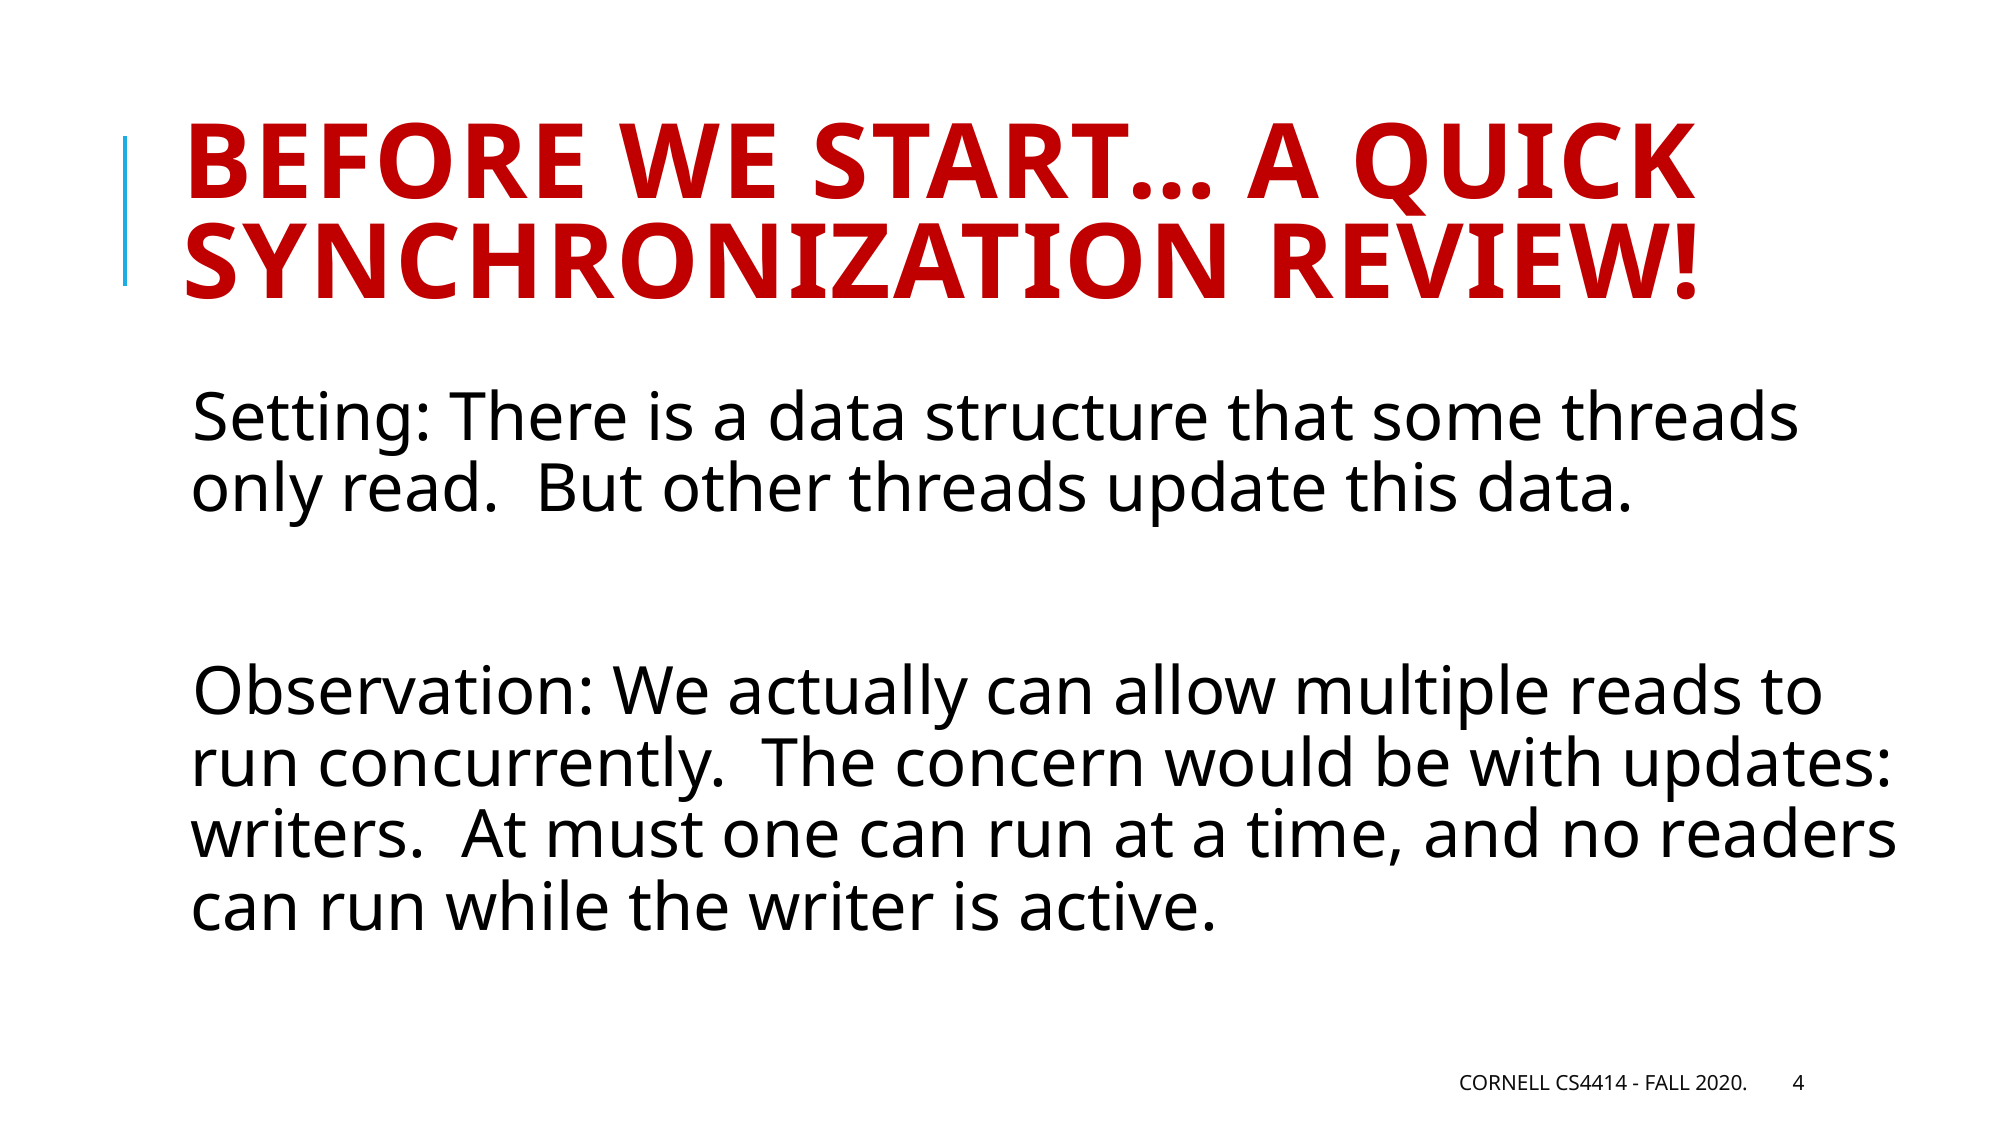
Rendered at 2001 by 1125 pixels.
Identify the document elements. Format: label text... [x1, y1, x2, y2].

list Setting: There is a data structure that some threads only read. But other threads update this data. Observation: We actually can allow multiple reads to run concurrently. The concern would be with updates: writers. At must one can run at a time, and no readers can run while the writer is active. [168, 375, 1914, 1035]
title Before we start… a quick Synchronization review! [168, 96, 1914, 342]
slide_number 4 [1777, 1061, 1938, 1107]
footer Cornell CS4414 - Fall 2020. [794, 1061, 1763, 1107]
